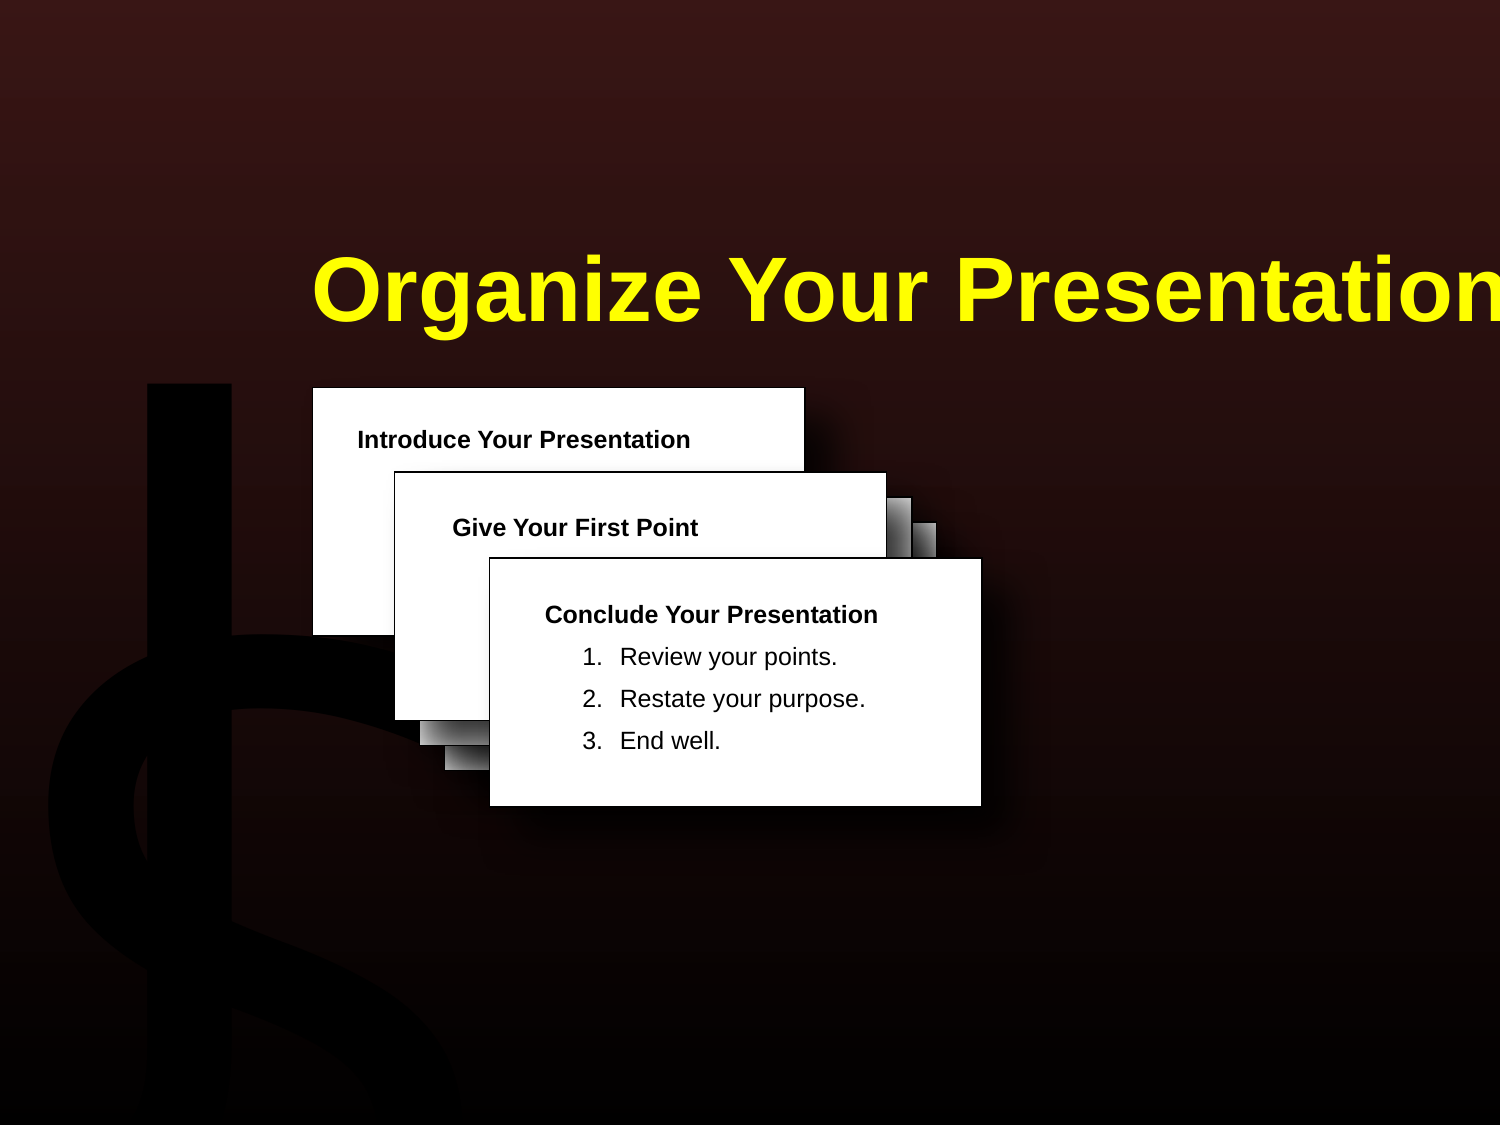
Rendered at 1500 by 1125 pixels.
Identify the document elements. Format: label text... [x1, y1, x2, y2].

text_box [312, 387, 805, 637]
text_box Organize Your Presentation [296, 222, 1500, 385]
text_box [394, 471, 887, 721]
text_box Introduce Your Presentation 1. Grab their attention 2. State your purpose 3. Preview your points [342, 424, 1500, 588]
text_box Give Your First Point 1. State your point. 2. Support your point. 3. Summarize your point. [437, 512, 1500, 675]
text_box [489, 558, 982, 807]
text_box Conclude Your Presentation 1. Review your points. 2. Restate your purpose. 3. End well. [530, 599, 1500, 763]
